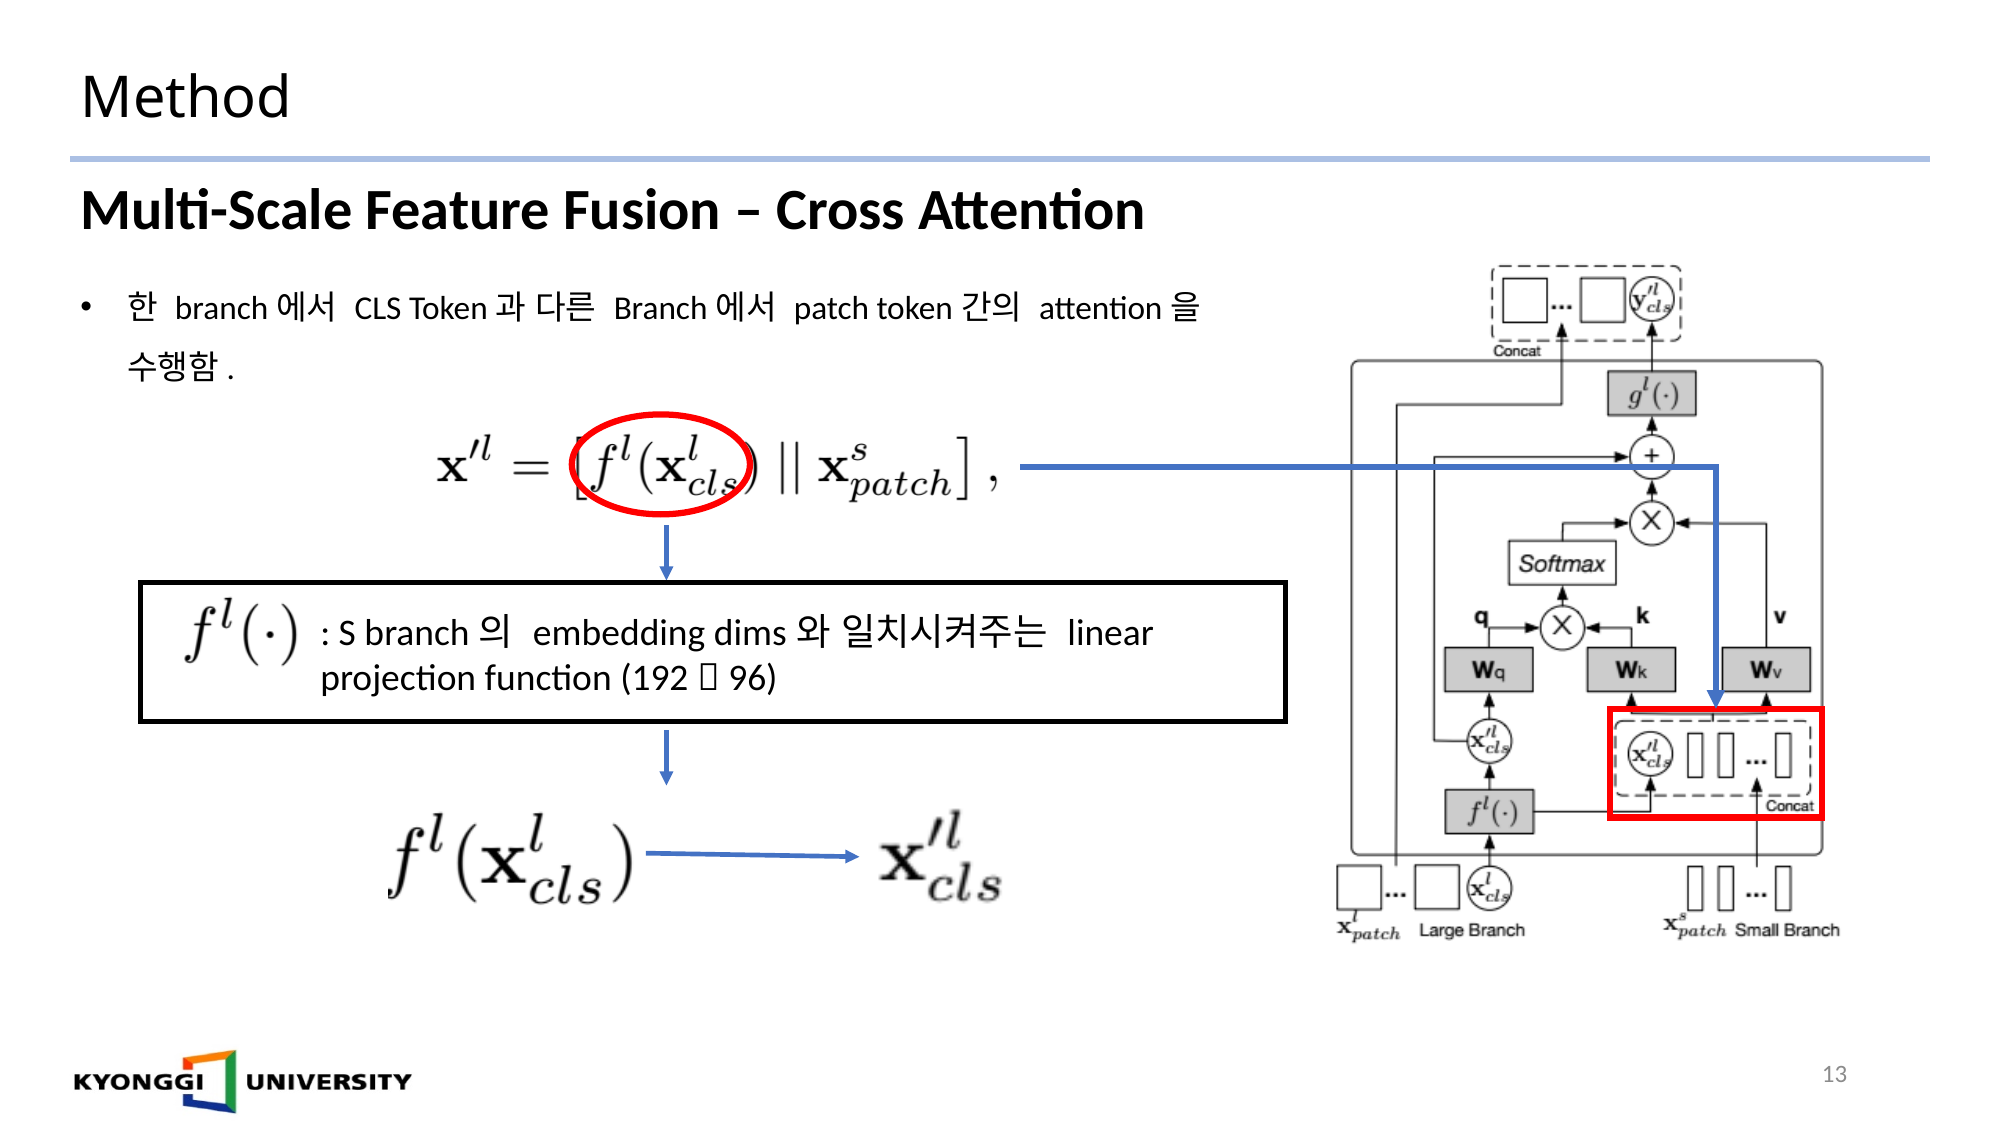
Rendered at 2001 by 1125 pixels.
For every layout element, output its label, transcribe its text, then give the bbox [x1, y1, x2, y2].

picture [388, 793, 646, 913]
text_box : S branch의 embedding dims와 일치시켜주는 linear projection function (192  96) [305, 600, 1019, 706]
picture [69, 1044, 418, 1124]
text_box Multi-Scale Feature Fusion – Cross Attention 한 branch에서 CLS Token과 다른 Branch에서 patch token간의 attention을 수행함. [65, 128, 1286, 648]
picture [182, 588, 306, 674]
picture [1285, 214, 1935, 966]
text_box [1019, 466, 1716, 709]
title Method [65, 59, 1500, 138]
slide_number 13 [1412, 1042, 1863, 1103]
picture [859, 797, 1010, 917]
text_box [645, 853, 860, 857]
picture [388, 388, 1035, 515]
text_box [140, 581, 1285, 723]
